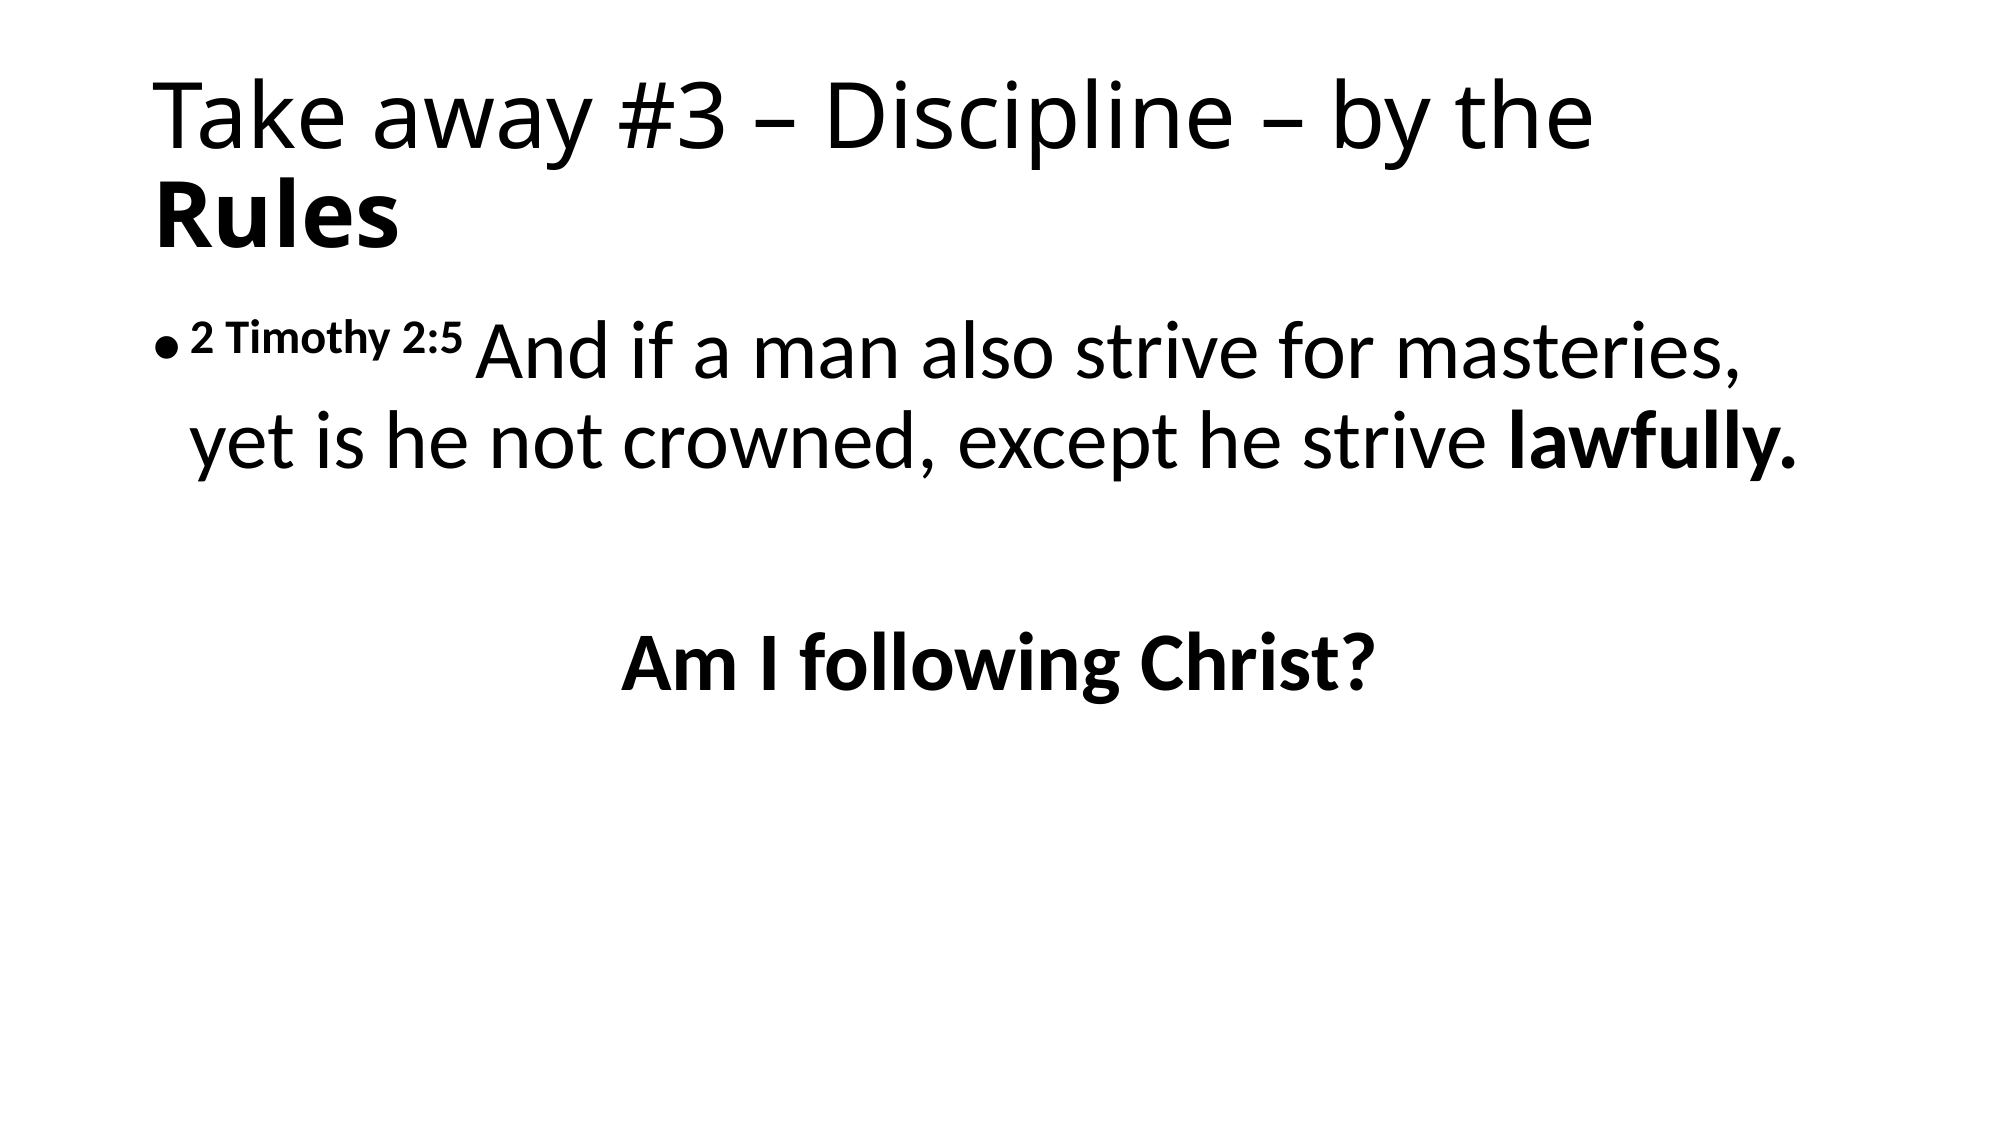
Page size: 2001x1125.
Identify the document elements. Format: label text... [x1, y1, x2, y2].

list 2 Timothy 2:5 And if a man also strive for masteries, yet is he not crowned, except he strive lawfully. Am I following Christ? [137, 299, 1863, 1014]
title Take away #3 – Discipline – by the Rules [137, 59, 1863, 278]
